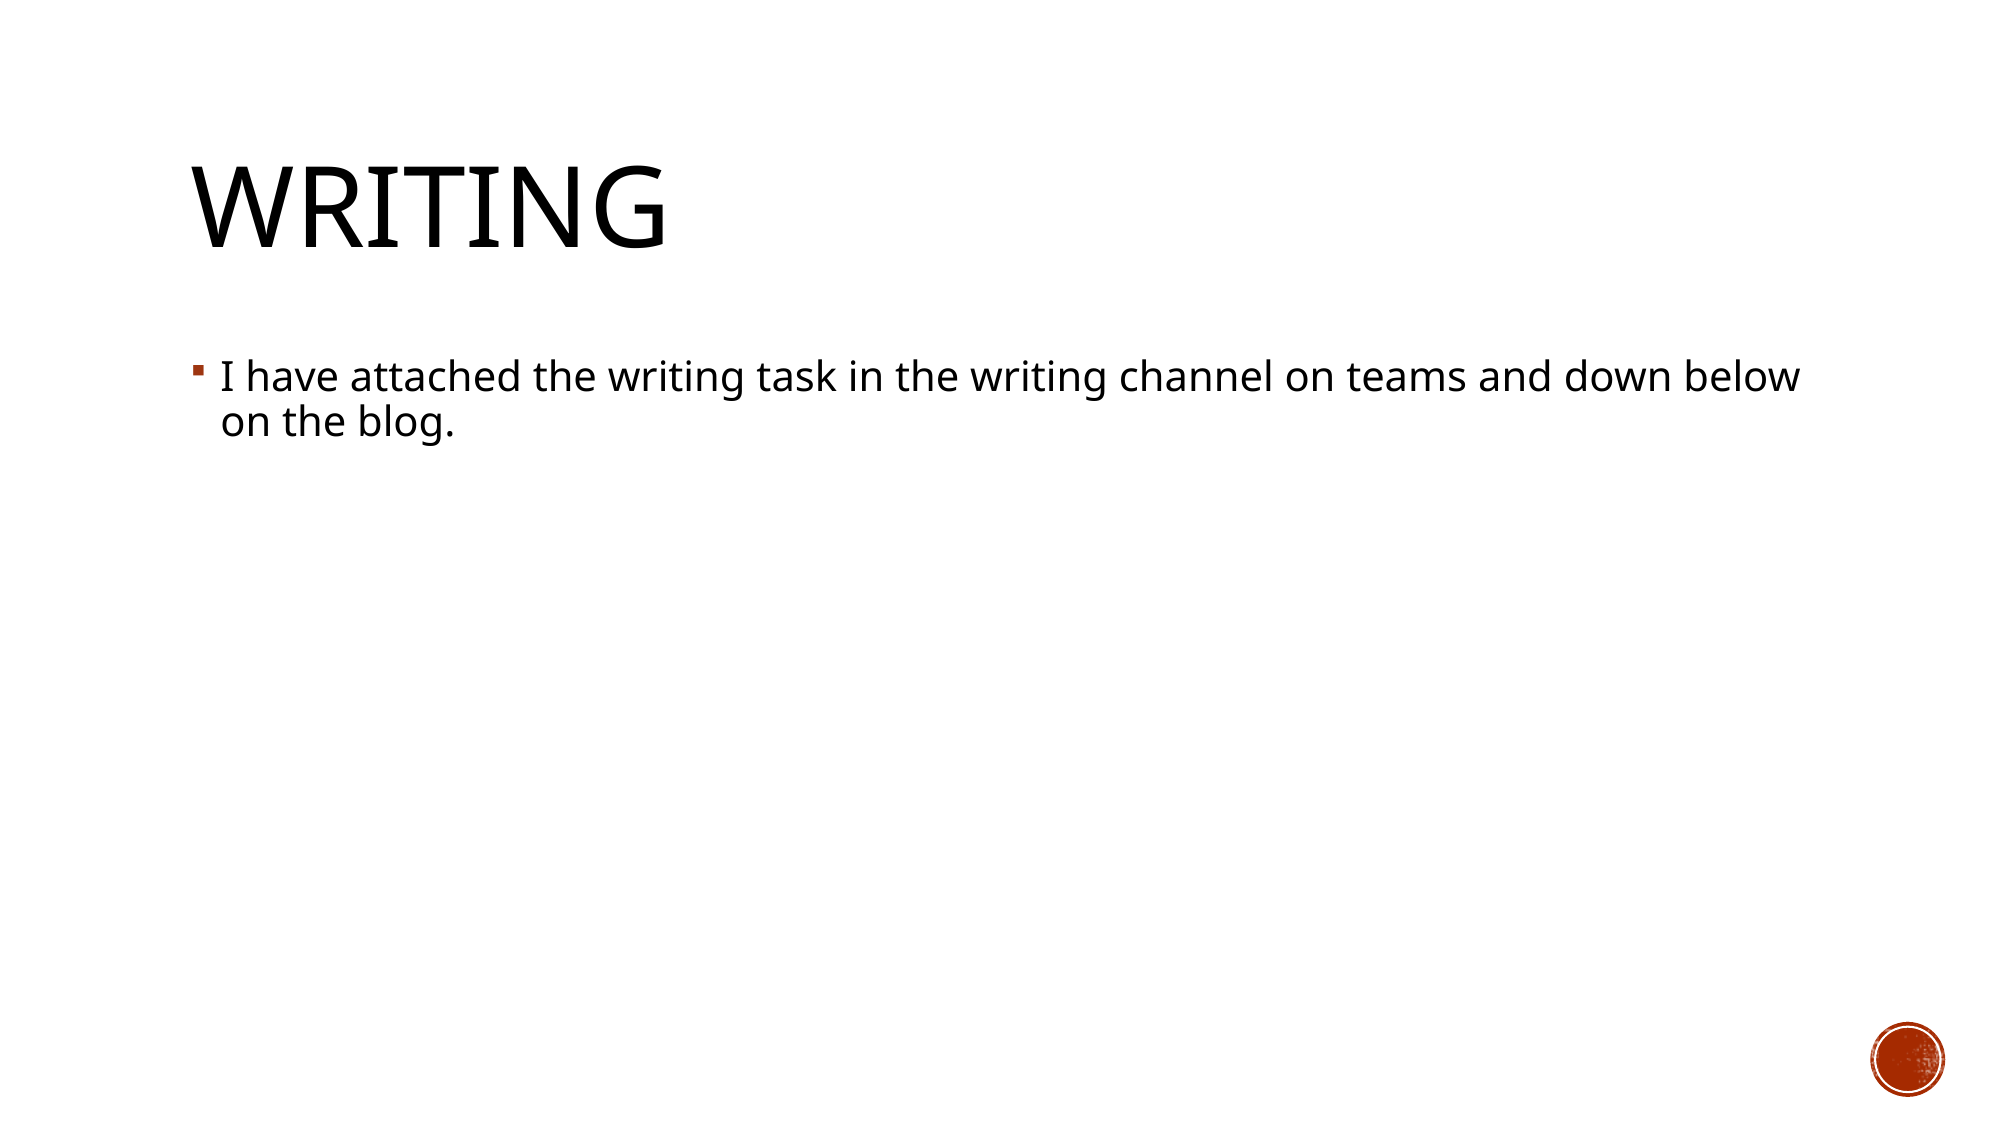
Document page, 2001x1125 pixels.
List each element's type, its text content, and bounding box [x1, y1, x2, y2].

list I have attached the writing task in the writing channel on teams and down below on the blog. [175, 348, 1826, 1013]
title Writing [175, 79, 1826, 344]
